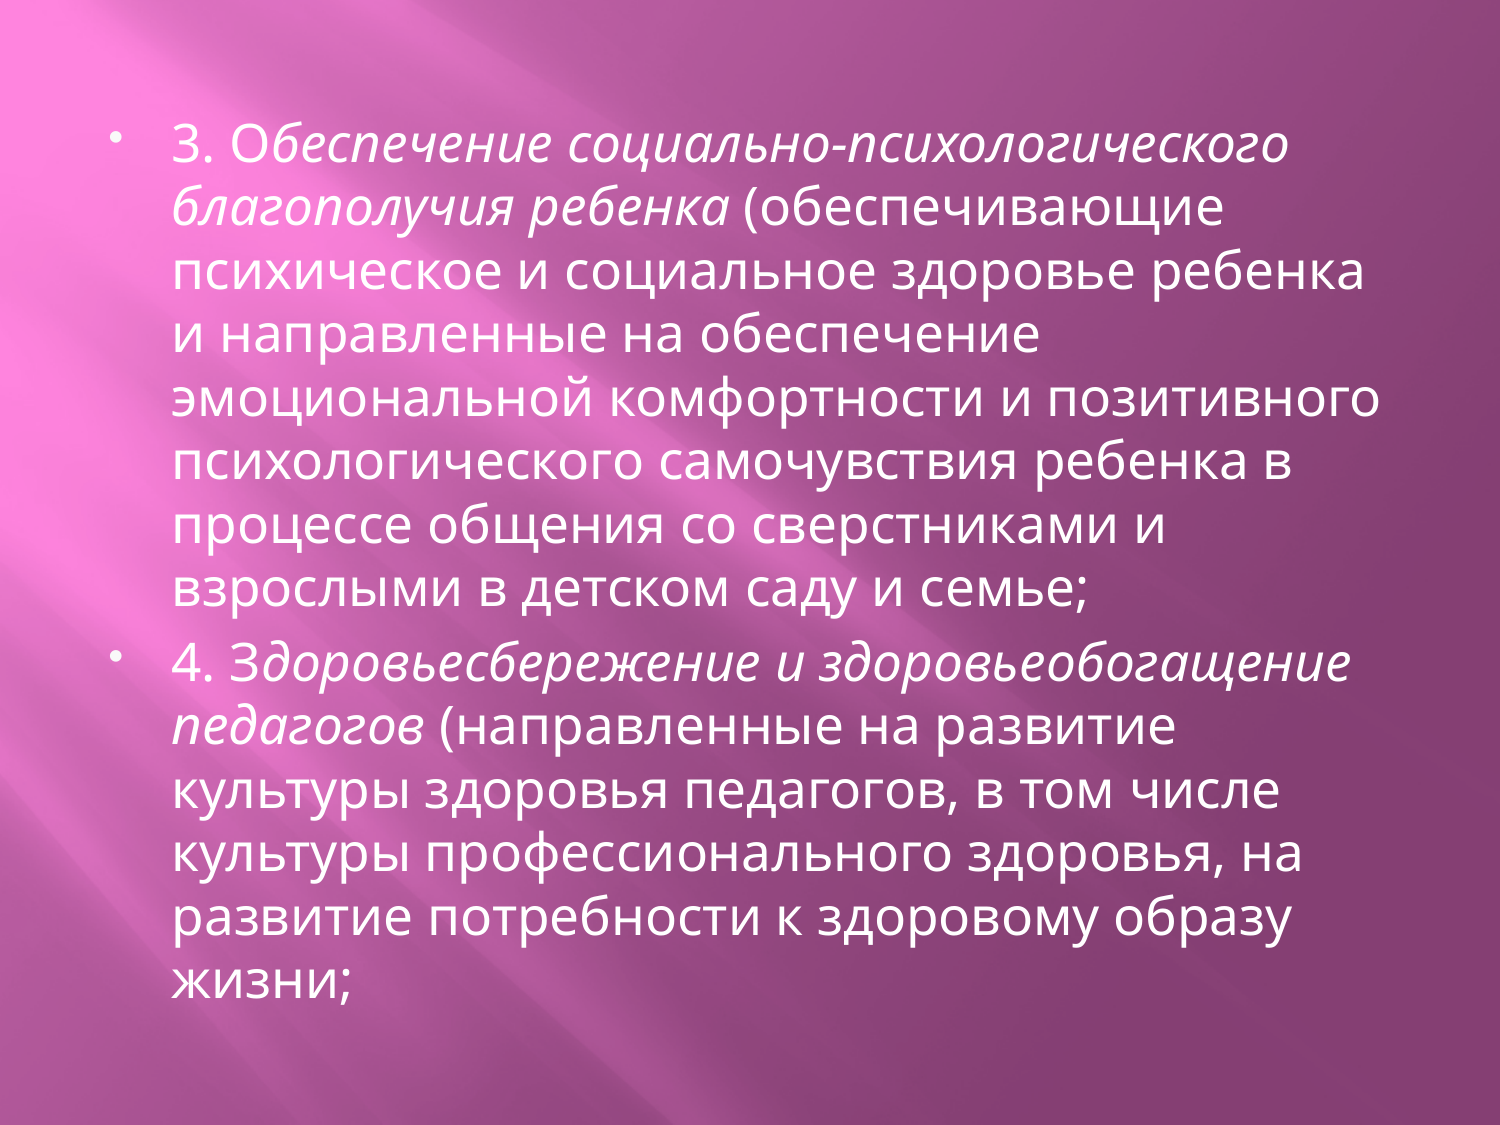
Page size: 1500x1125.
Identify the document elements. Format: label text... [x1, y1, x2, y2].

list 3. Обеспечение социально-психологического благополучия ребенка (обеспечивающие психическое и социальное здоровье ре­бенка и направленные на обеспечение эмоциональной комфортности и позитивного психологического самочув­ствия ребенка в процессе общения со сверстниками и взрослыми в детском саду и семье; 4. Здоровьесбережение и здоровьеобогащение педагогов (направленные на развитие культуры здоровья педагогов, в том числе культуры профессионального здоровья, на развитие потребности к здоровому образу жизни; [75, 101, 1425, 1035]
